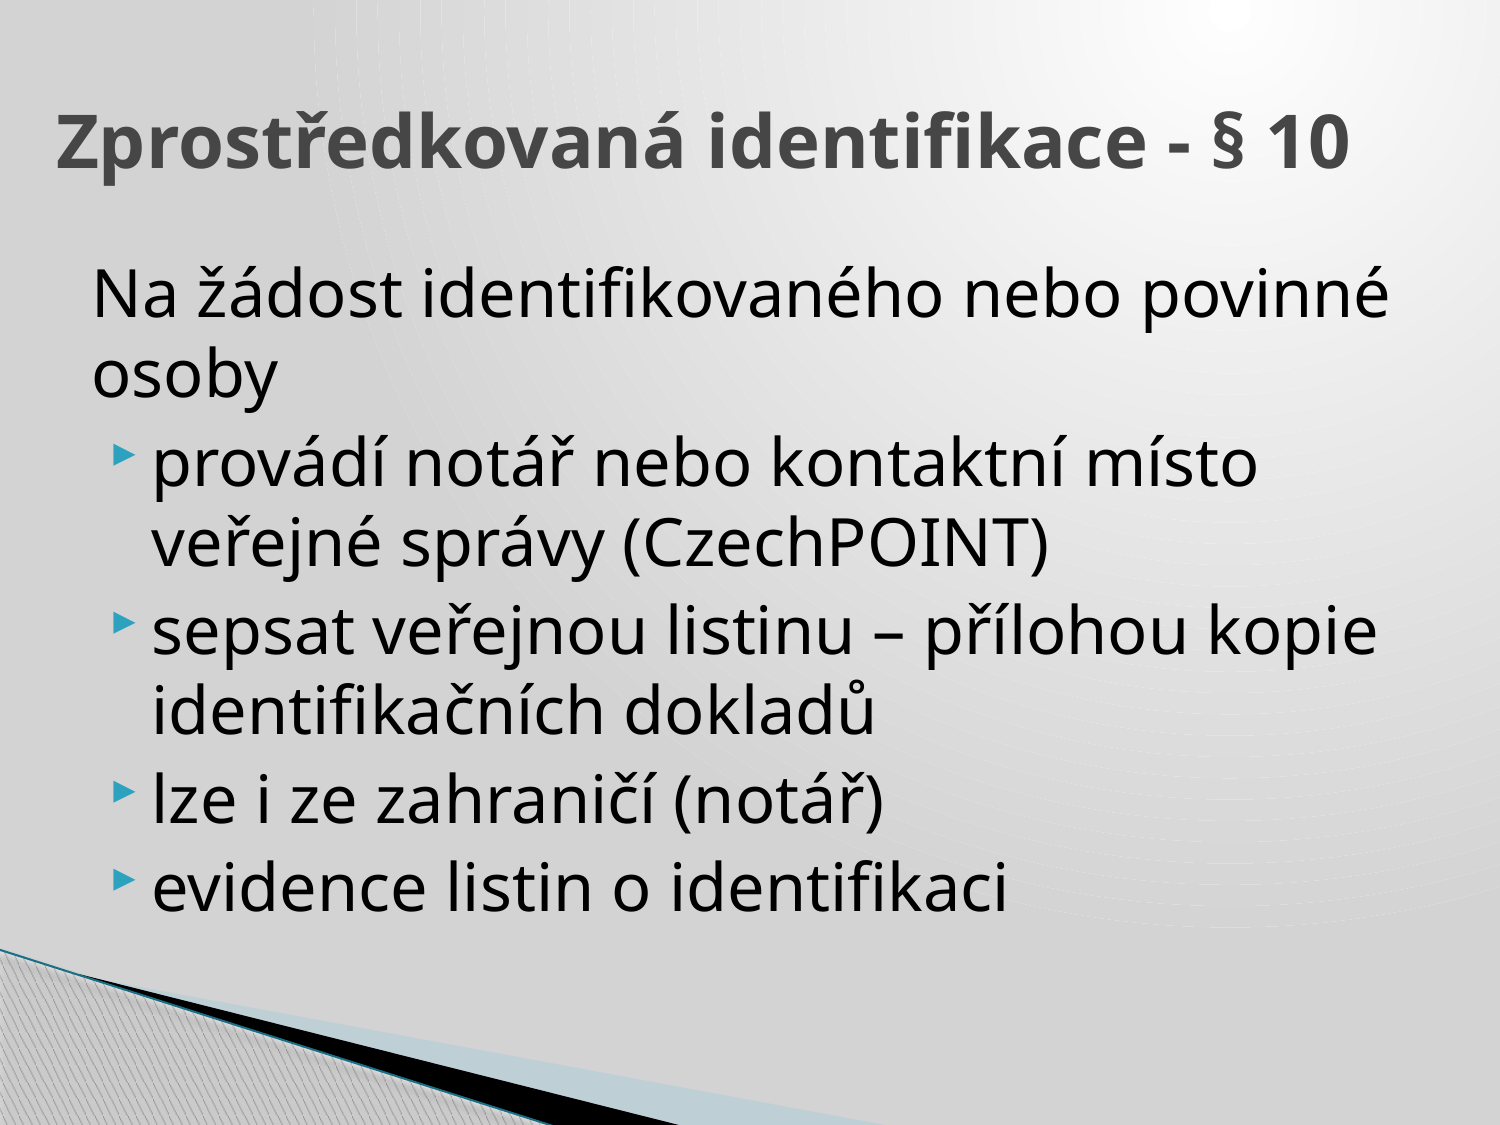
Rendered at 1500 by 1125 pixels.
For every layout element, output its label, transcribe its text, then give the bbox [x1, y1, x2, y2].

list Na žádost identifikovaného nebo povinné osoby provádí notář nebo kontaktní místo veřejné správy (CzechPOINT) sepsat veřejnou listinu – přílohou kopie identifikačních dokladů lze i ze zahraničí (notář) evidence listin o identifikaci [76, 243, 1427, 1059]
title Zprostředkovaná identifikace - § 10 [41, 45, 1425, 233]
